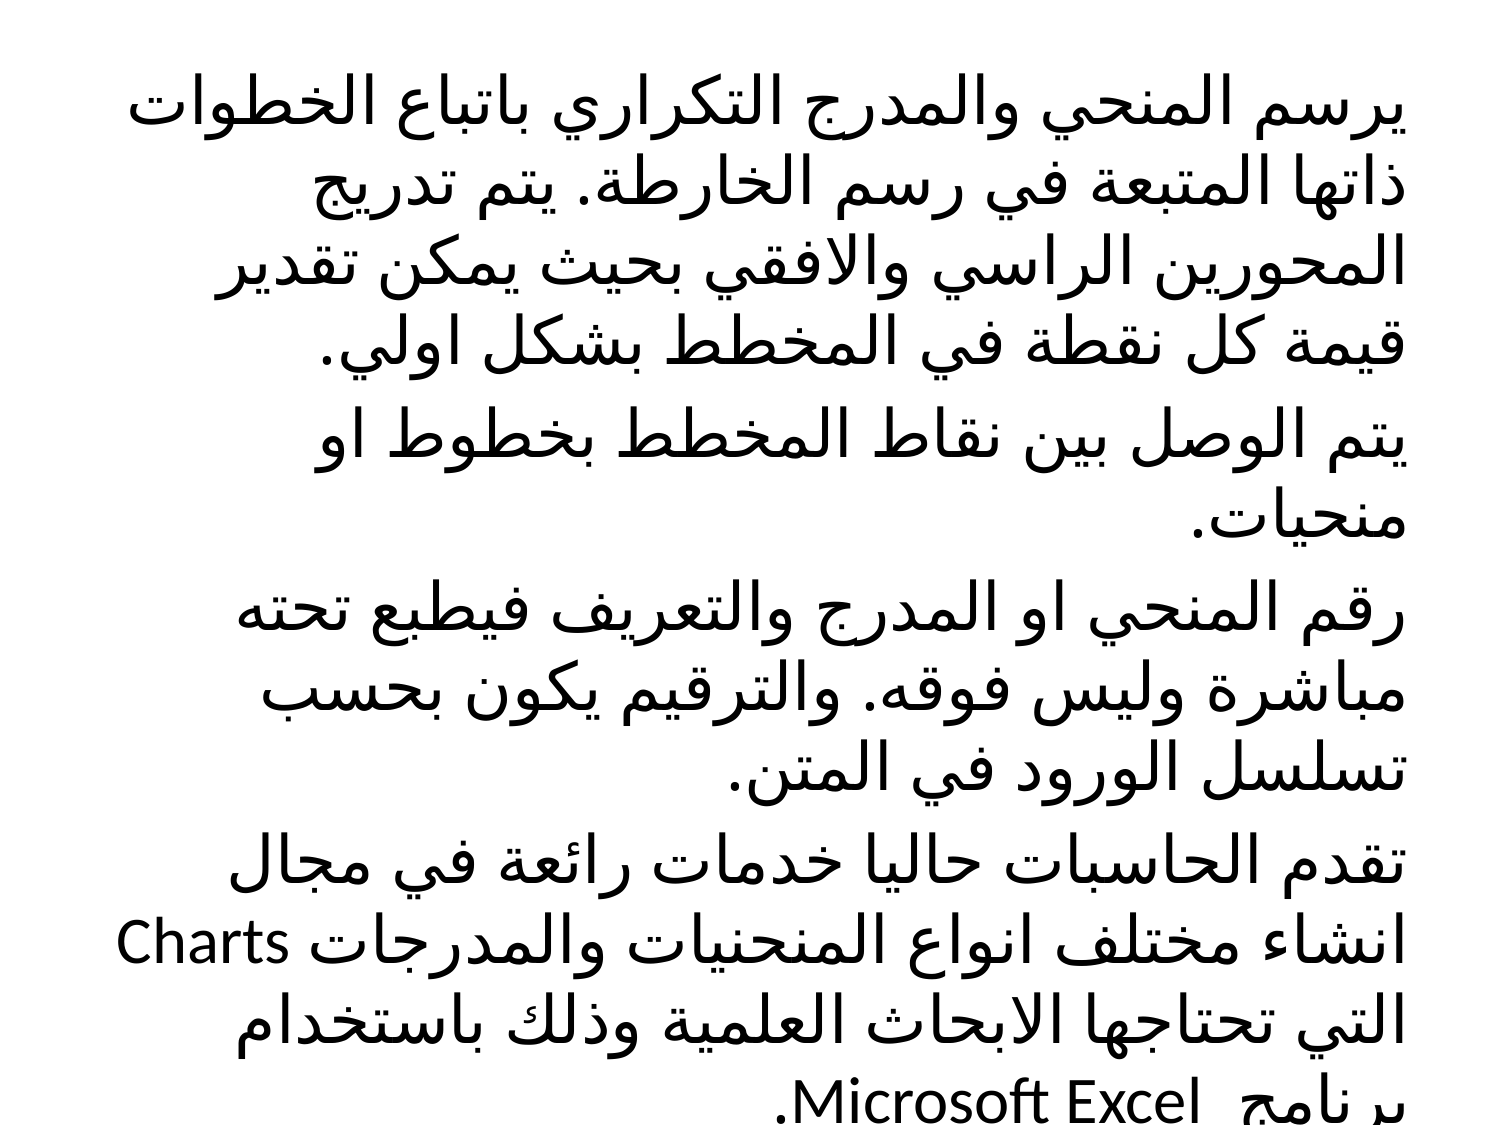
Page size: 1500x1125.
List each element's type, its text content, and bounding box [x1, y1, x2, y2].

list يرسم المنحي والمدرج التكراري باتباع الخطوات ذاتها المتبعة في رسم الخارطة. يتم تدريج المحورين الراسي والافقي بحيث يمكن تقدير قيمة كل نقطة في المخطط بشكل اولي. يتم الوصل بين نقاط المخطط بخطوط او منحيات. رقم المنحي او المدرج والتعريف فيطبع تحته مباشرة وليس فوقه. والترقيم يكون بحسب تسلسل الورود في المتن. تقدم الحاسبات حاليا خدمات رائعة في مجال انشاء مختلف انواع المنحنيات والمدرجات Charts التي تحتاجها الابحاث العلمية وذلك باستخدام برنامج Microsoft Excel. [75, 50, 1425, 1088]
